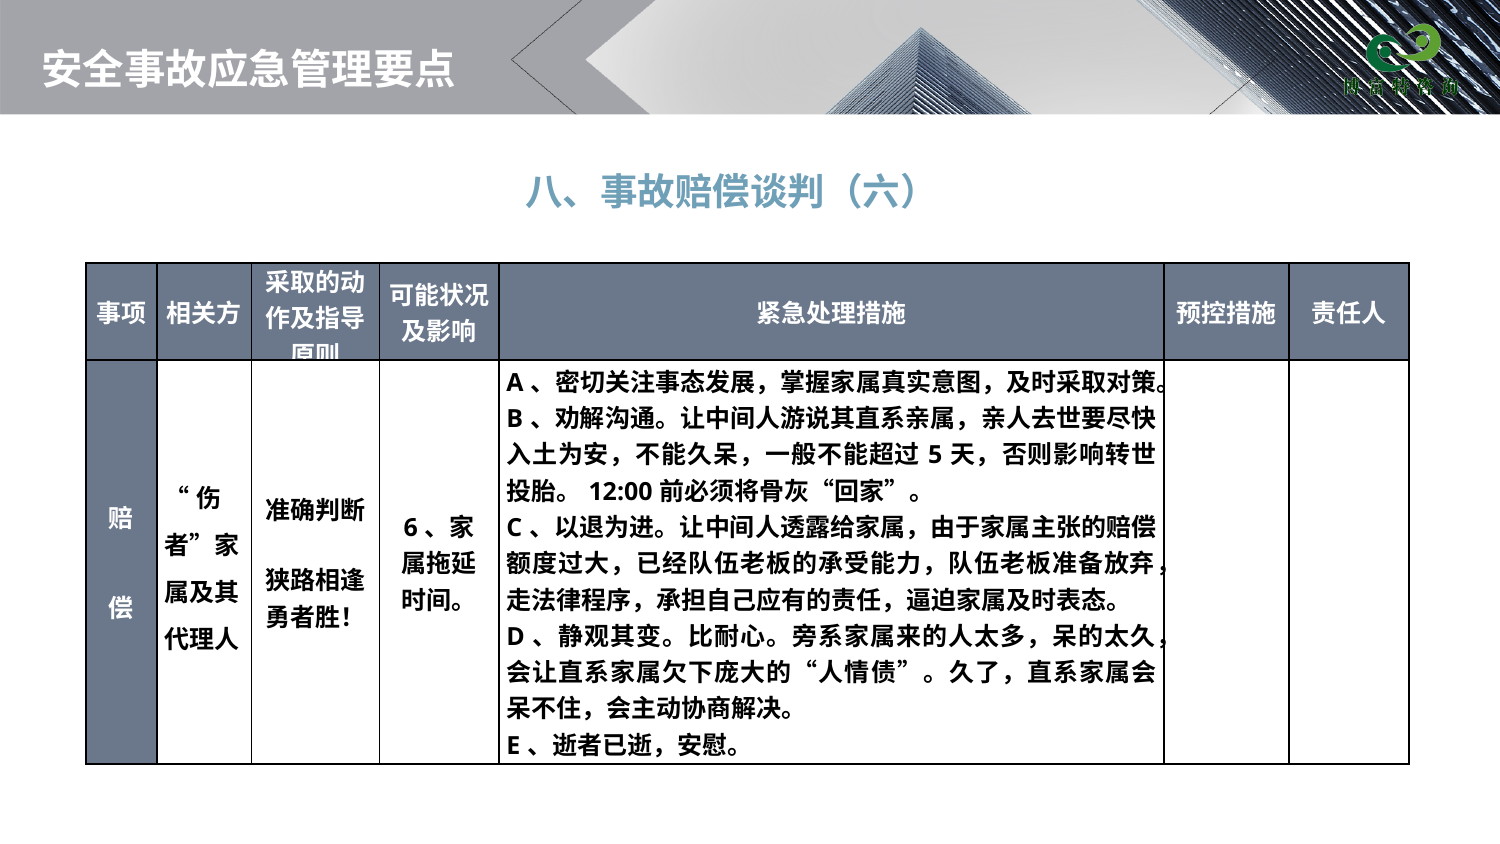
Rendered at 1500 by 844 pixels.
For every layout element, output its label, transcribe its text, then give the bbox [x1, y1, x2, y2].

table_header 责任人 [1290, 264, 1408, 359]
table_cell A、密切关注事态发展，掌握家属真实意图，及时采取对策。 B、劝解沟通。让中间人游说其直系亲属，亲人去世要尽快入土为安，不能久呆，一般不能超过5天，否则影响转世投胎。12:00前必须将骨灰“回家”。 C、以退为进。让中间人透露给家属，由于家属主张的赔偿额度过大，已经队伍老板的承受能力，队伍老板准备放弃，走法律程序，承担自己应有的责任，逼迫家属及时表态。 D、静观其变。比耐心。旁系家属来的人太多，呆的太久，会让直系家属欠下庞大的“人情债”。久了，直系家属会呆不住，会主动协商解决。 E、逝者已逝，安慰。 [500, 361, 1163, 763]
table_header 可能状况 及影响 [380, 264, 498, 359]
table_cell 准确判断 狭路相逢勇者胜！ [252, 361, 379, 763]
title 安全事故应急管理要点 [26, 34, 1321, 104]
table_header 预控措施 [1165, 264, 1288, 359]
table_header 采取的动作及指导原则 [252, 264, 379, 359]
table_header 紧急处理措施 [500, 264, 1163, 359]
table_cell 6、家属拖延时间。 [380, 361, 498, 763]
table_cell [1165, 361, 1288, 763]
table_cell 赔 偿 [87, 361, 156, 763]
table_header 事项 [87, 264, 156, 359]
picture [0, 0, 1500, 114]
table_cell [1290, 361, 1408, 763]
table_cell “伤者”家属及其代理人 [158, 361, 251, 763]
text_box 八、事故赔偿谈判（六） [510, 160, 1036, 221]
table_header 相关方 [158, 264, 251, 359]
